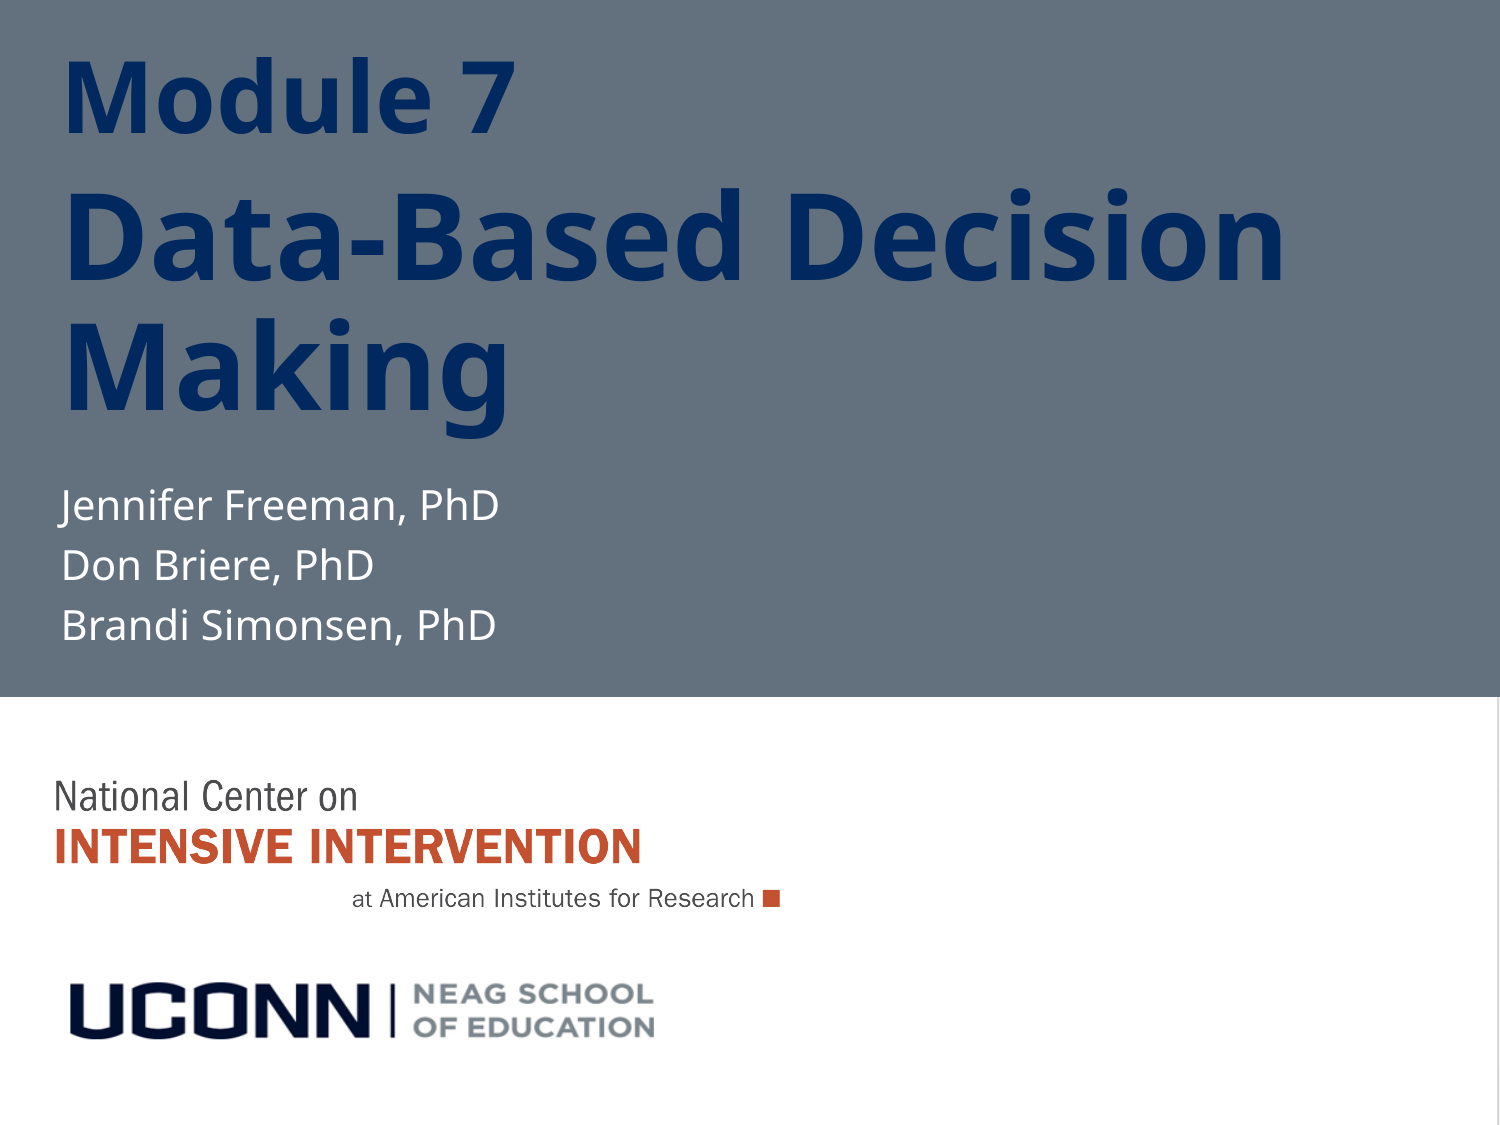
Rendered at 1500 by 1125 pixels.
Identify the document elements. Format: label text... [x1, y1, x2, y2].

list Module 7 Data-Based Decision Making [45, 39, 1446, 434]
picture [0, 697, 1500, 1125]
list Jennifer Freeman, PhD Don Briere, PhD Brandi Simonsen, PhD [45, 461, 1446, 664]
